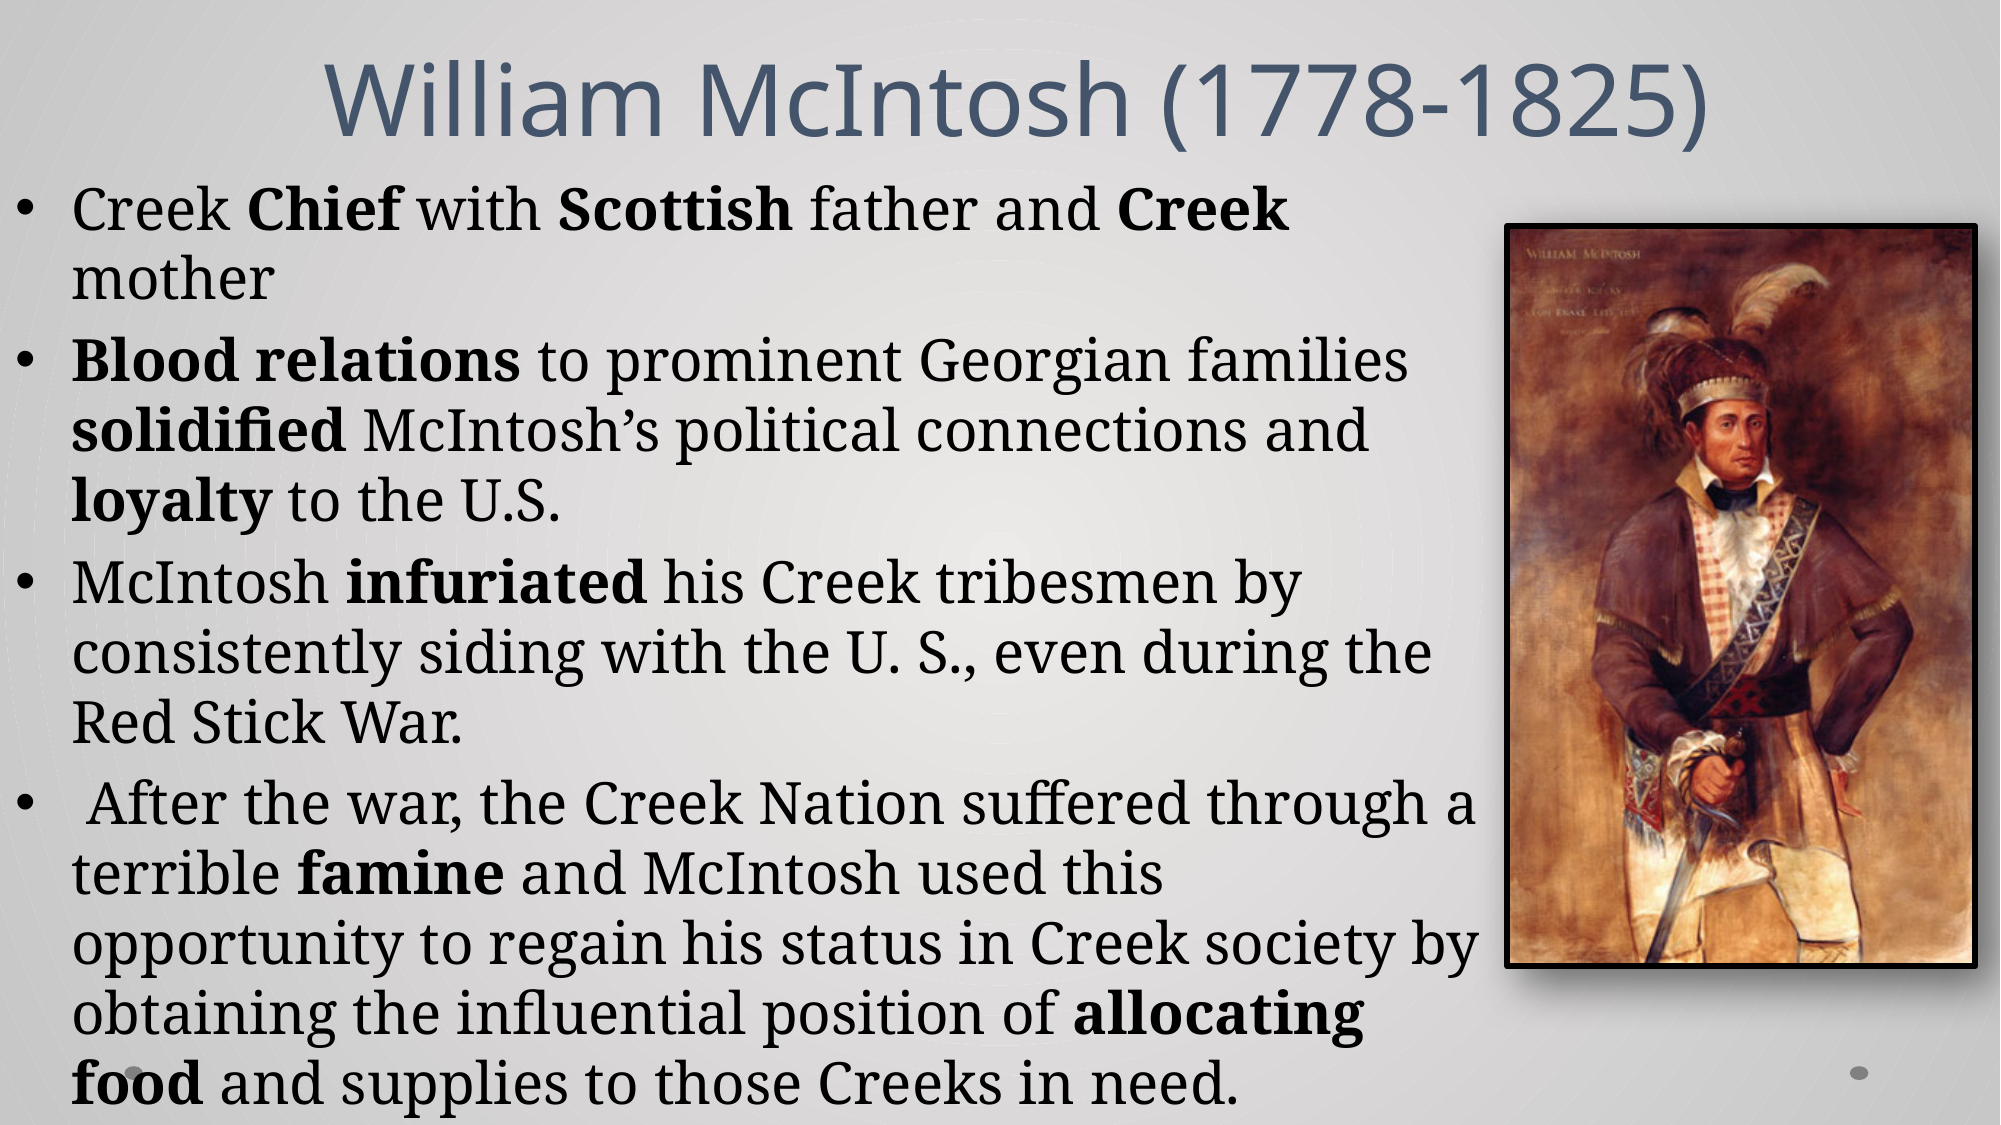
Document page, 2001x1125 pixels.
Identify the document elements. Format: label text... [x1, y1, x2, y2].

title William McIntosh (1778-1825) [117, 0, 1918, 165]
list Creek Chief with Scottish father and Creek mother Blood relations to prominent Georgian families solidified McIntosh’s political connections and loyalty to the U.S. McIntosh infuriated his Creek tribesmen by consistently siding with the U. S., even during the Red Stick War. After the war, the Creek Nation suffered through a terrible famine and McIntosh used this opportunity to regain his status in Creek society by obtaining the influential position of allocating food and supplies to those Creeks in need. [0, 164, 1511, 1125]
picture [1510, 229, 1972, 964]
